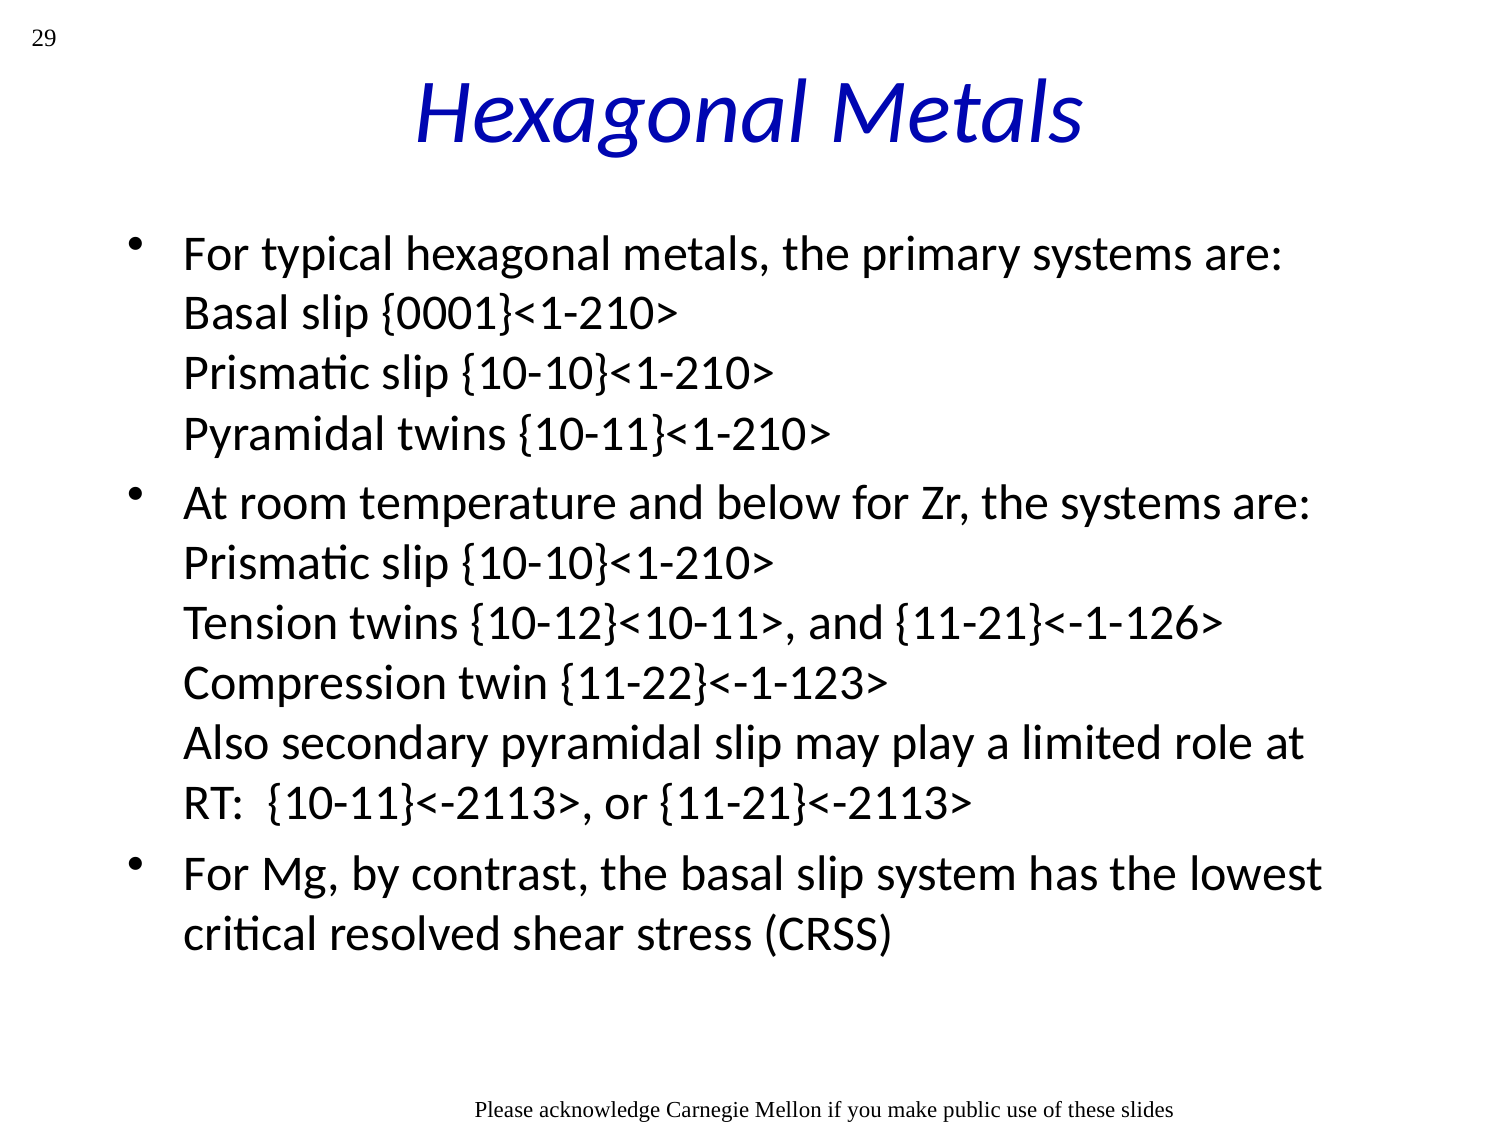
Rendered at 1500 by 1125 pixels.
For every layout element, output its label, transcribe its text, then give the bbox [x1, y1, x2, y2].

footer Please acknowledge Carnegie Mellon if you make public use of these slides [362, 1087, 1288, 1125]
slide_number 29 [8, 13, 72, 52]
list For typical hexagonal metals, the primary systems are: Basal slip {0001}<1-210> Prismatic slip {10-10}<1-210> Pyramidal twins {10-11}<1-210> At room temperature and below for Zr, the systems are: Prismatic slip {10-10}<1-210> Tension twins {10-12}<10-11>, and {11-21}<-1-126> Compression twin {11-22}<-1-123> Also secondary pyramidal slip may play a limited role at RT: {10-11}<-2113>, or {11-21}<-2113> For Mg, by contrast, the basal slip system has the lowest critical resolved shear stress (CRSS) [112, 212, 1388, 988]
title Hexagonal Metals [112, 12, 1388, 201]
